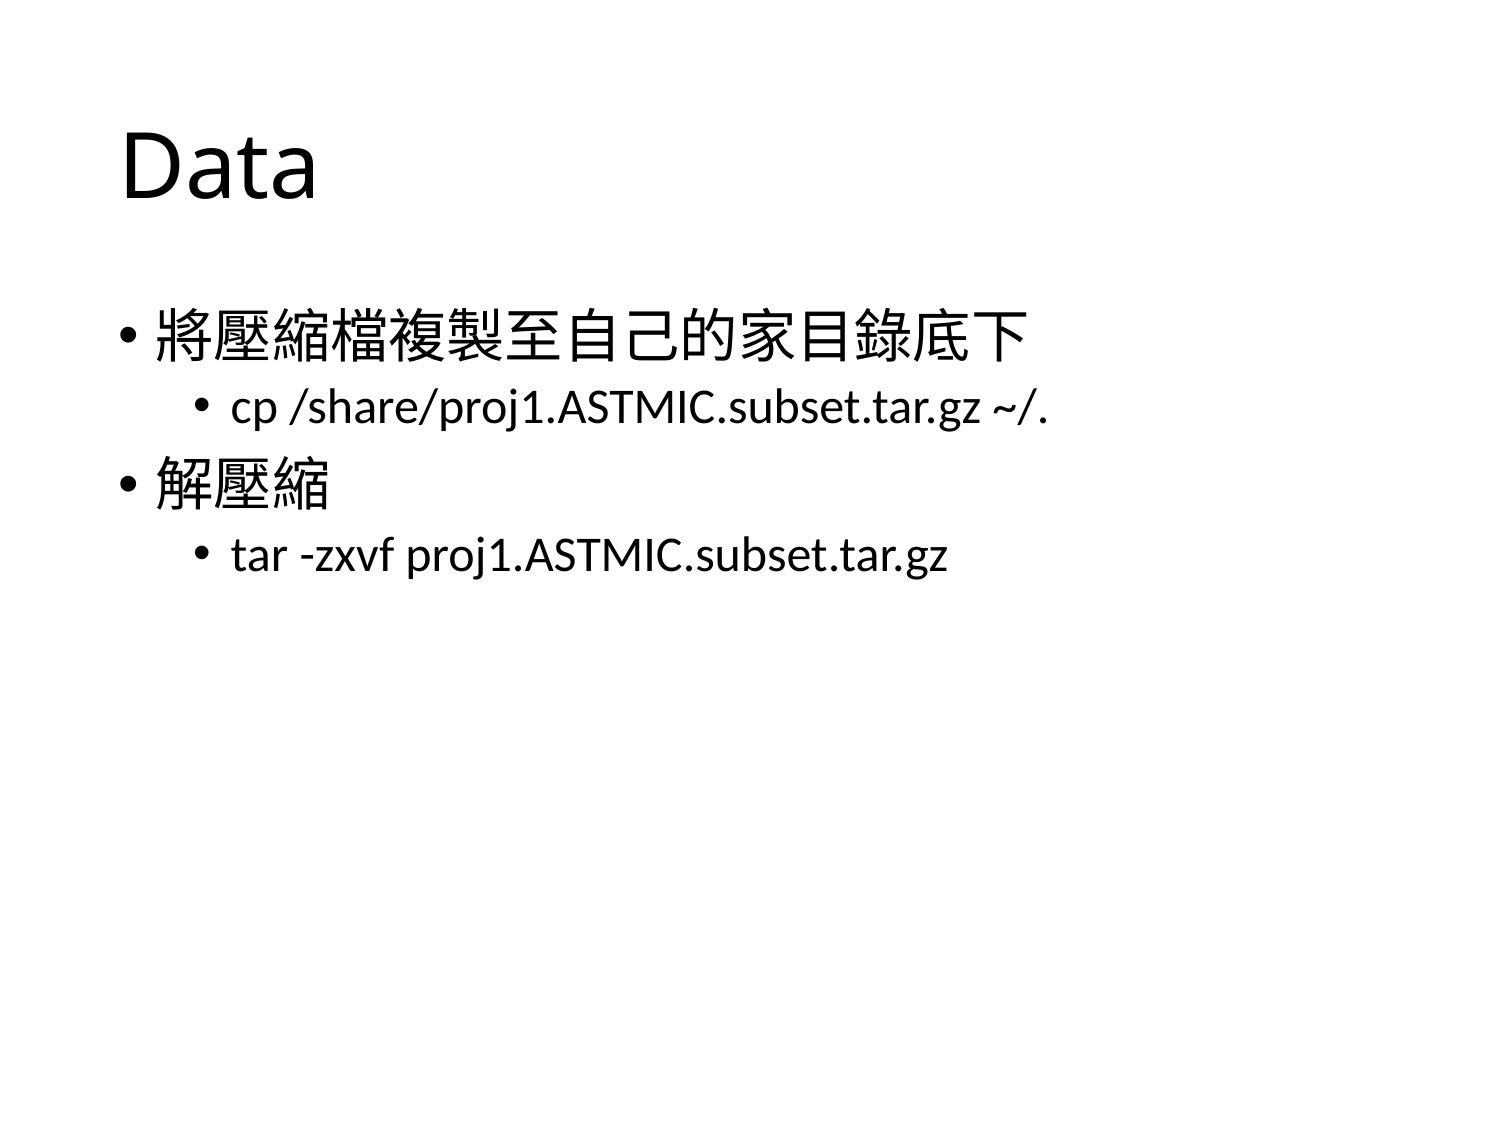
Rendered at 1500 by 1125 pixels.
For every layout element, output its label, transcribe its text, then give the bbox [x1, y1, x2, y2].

title Data [103, 59, 1397, 278]
list 將壓縮檔複製至自己的家目錄底下 cp /share/proj1.ASTMIC.subset.tar.gz ~/. 解壓縮 tar -zxvf proj1.ASTMIC.subset.tar.gz [103, 299, 1397, 1014]
